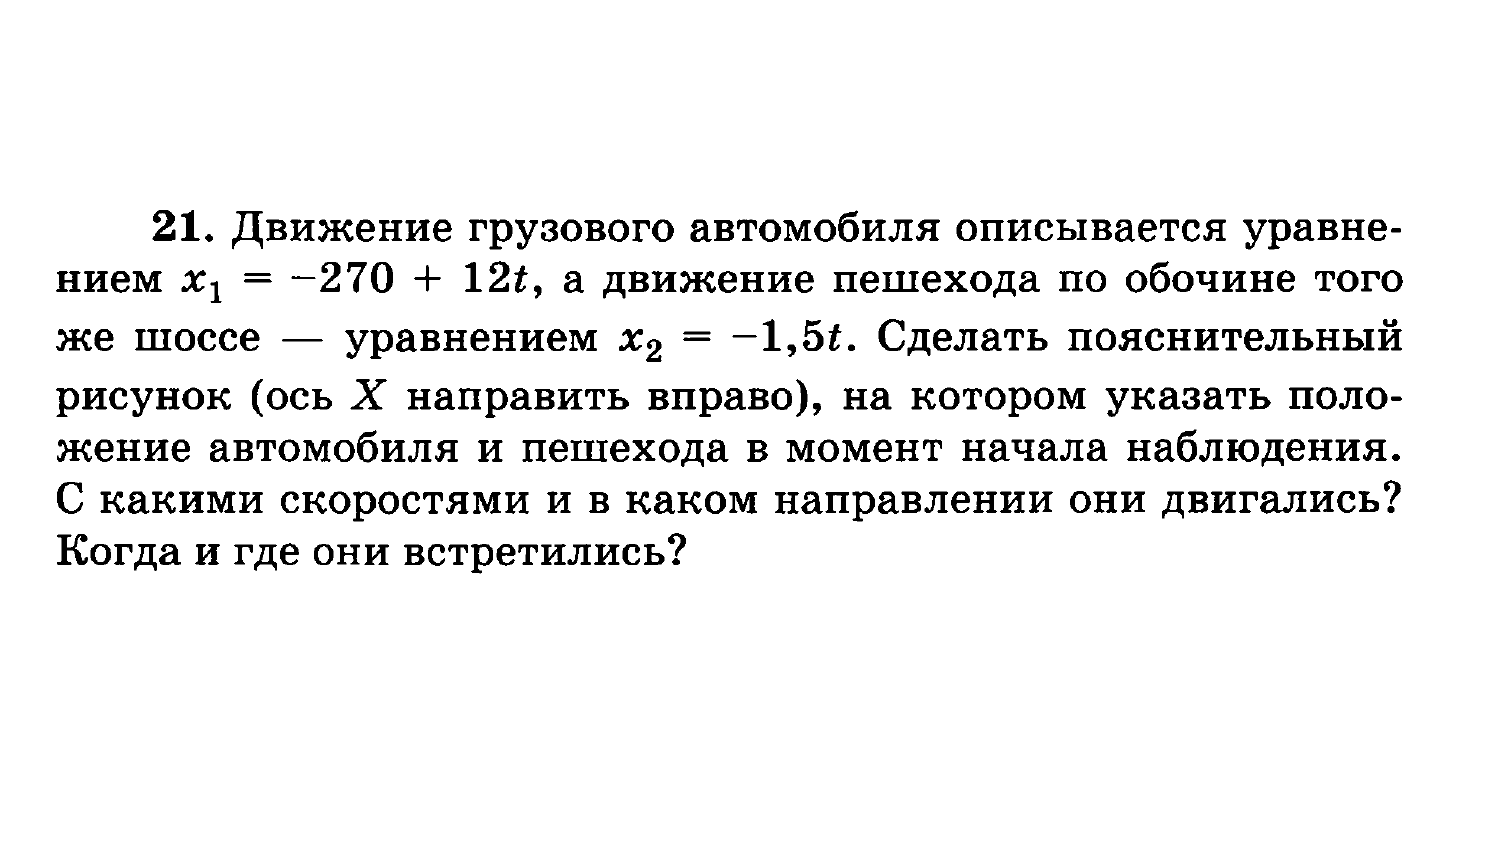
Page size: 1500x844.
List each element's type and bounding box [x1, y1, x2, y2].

picture [0, 210, 1430, 610]
